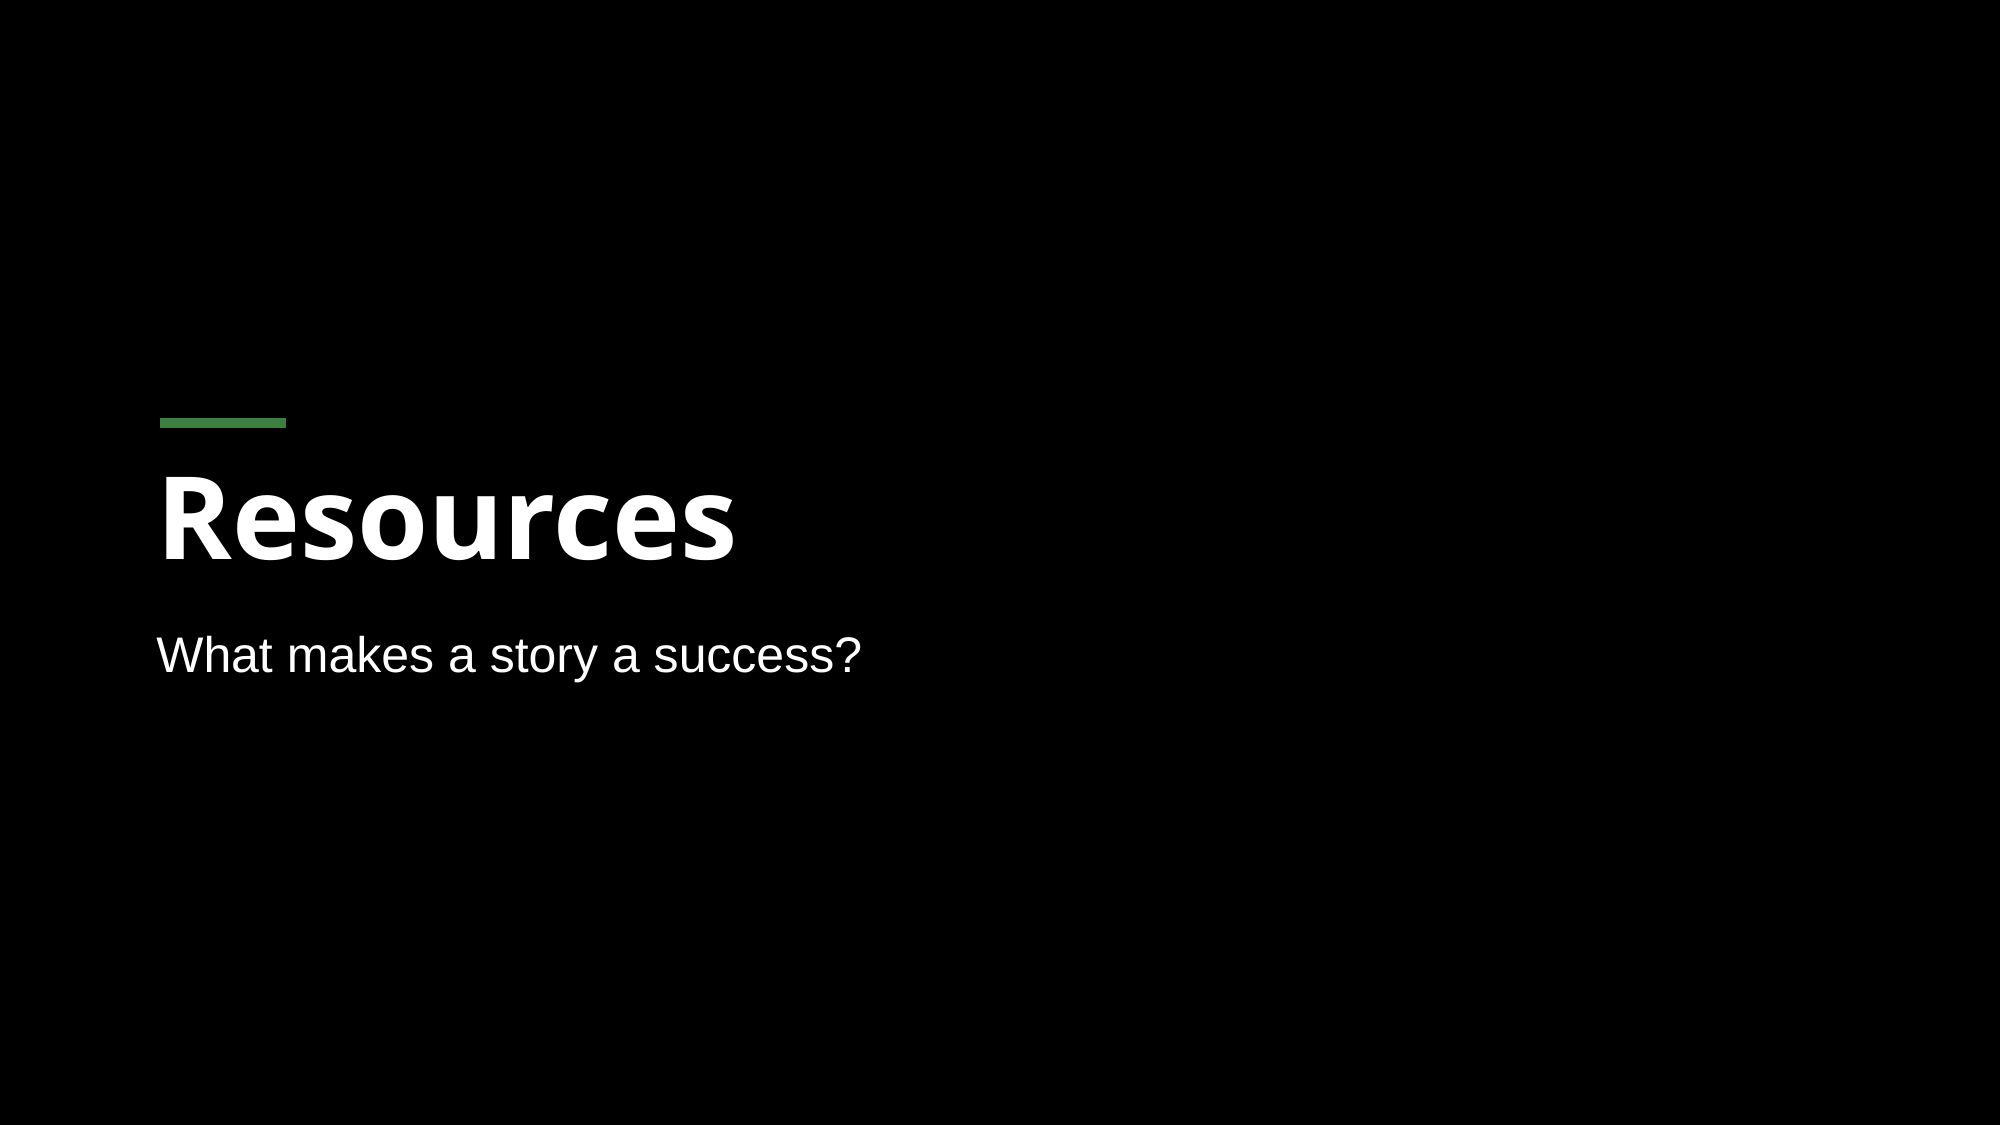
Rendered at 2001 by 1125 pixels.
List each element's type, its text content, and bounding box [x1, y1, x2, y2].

title Resources [156, 460, 1844, 585]
subtitle What makes a story a success? [156, 622, 1844, 689]
